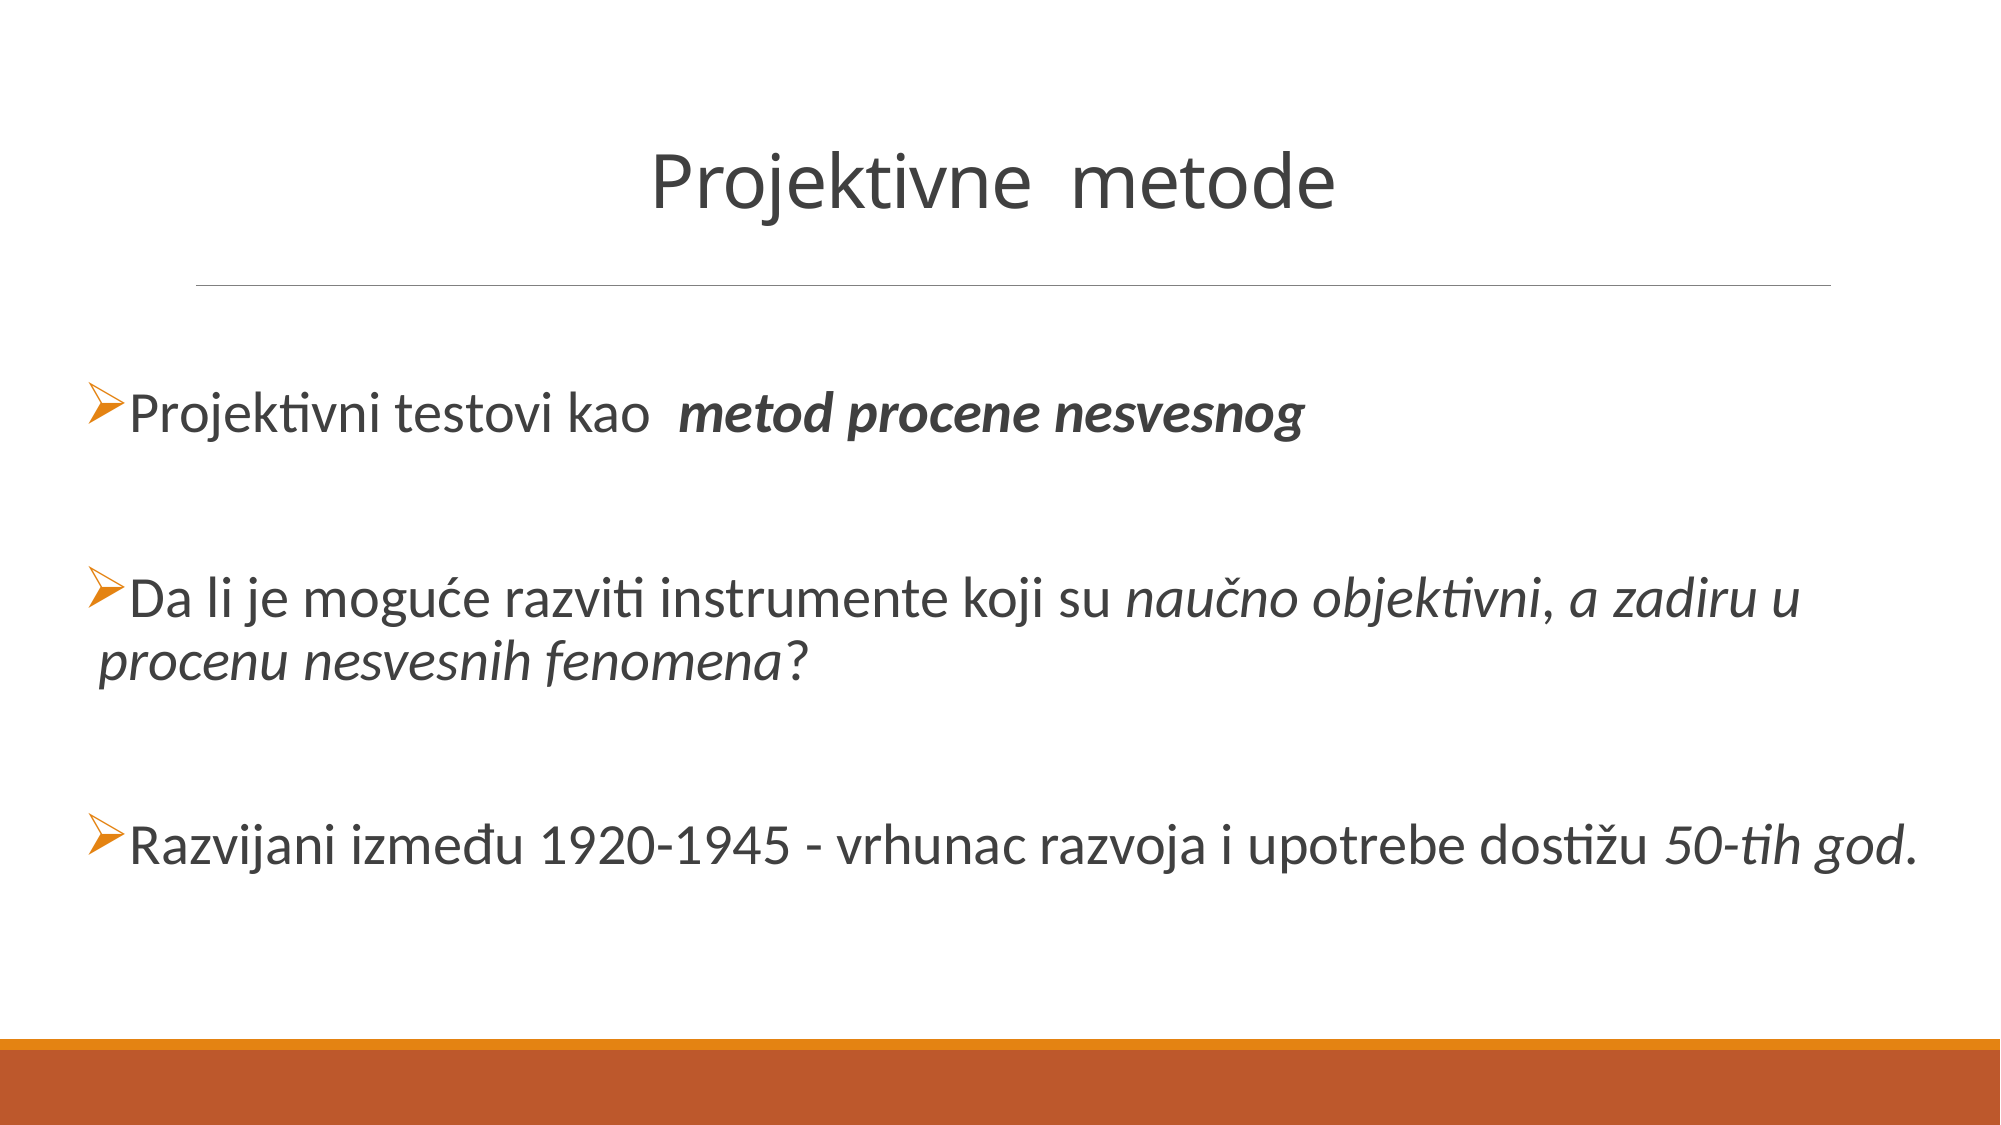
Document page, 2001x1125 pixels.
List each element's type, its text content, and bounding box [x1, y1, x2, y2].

list Projektivni testovi kao metod procene nesvesnog Da li je moguće razviti instrumente koji su naučno objektivni, a zadiru u procenu nesvesnih fenomena? Razvijani između 1920-1945 - vrhunac razvoja i upotrebe dostižu 50-tih god. [83, 375, 1959, 1040]
title Projektivne metode [93, 79, 1894, 232]
